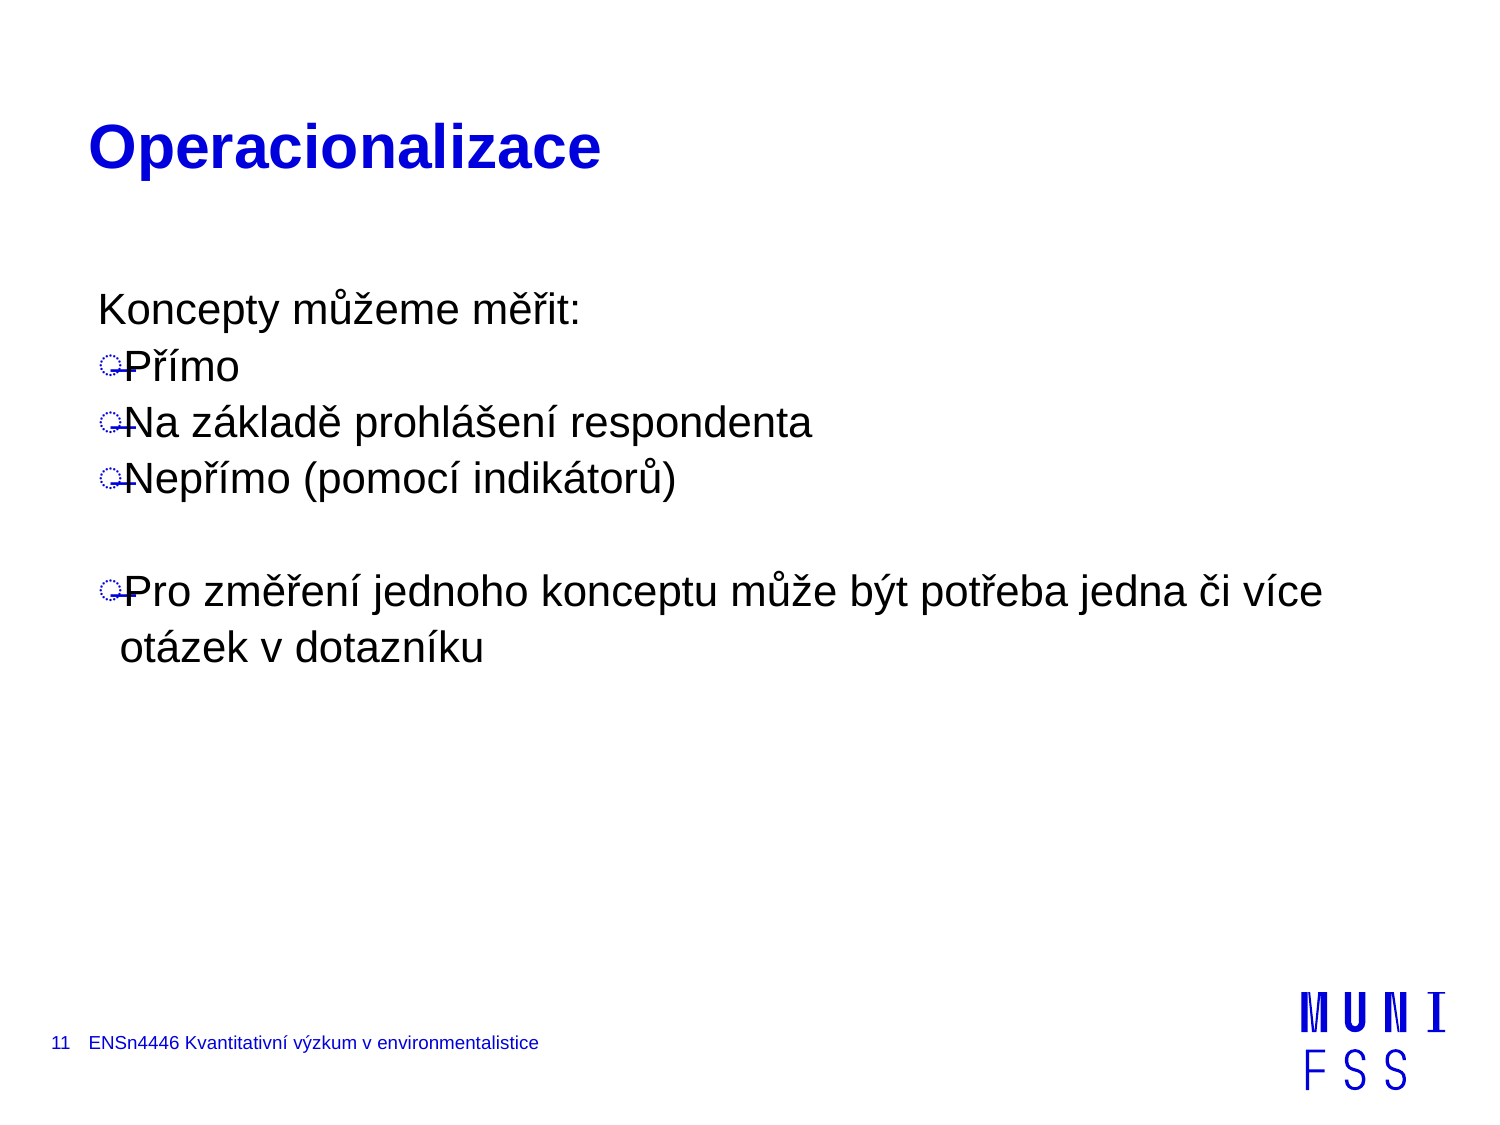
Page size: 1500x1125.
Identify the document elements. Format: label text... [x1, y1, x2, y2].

title Operacionalizace [88, 118, 1412, 193]
footer ENSn4446 Kvantitativní výzkum v environmentalistice [88, 1021, 1063, 1063]
slide_number 11 [50, 1021, 82, 1063]
list Koncepty můžeme měřit: Přímo Na základě prohlášení respondenta Nepřímo (pomocí indikátorů) Pro změření jednoho konceptu může být potřeba jedna či více otázek v dotazníku [88, 277, 1412, 957]
